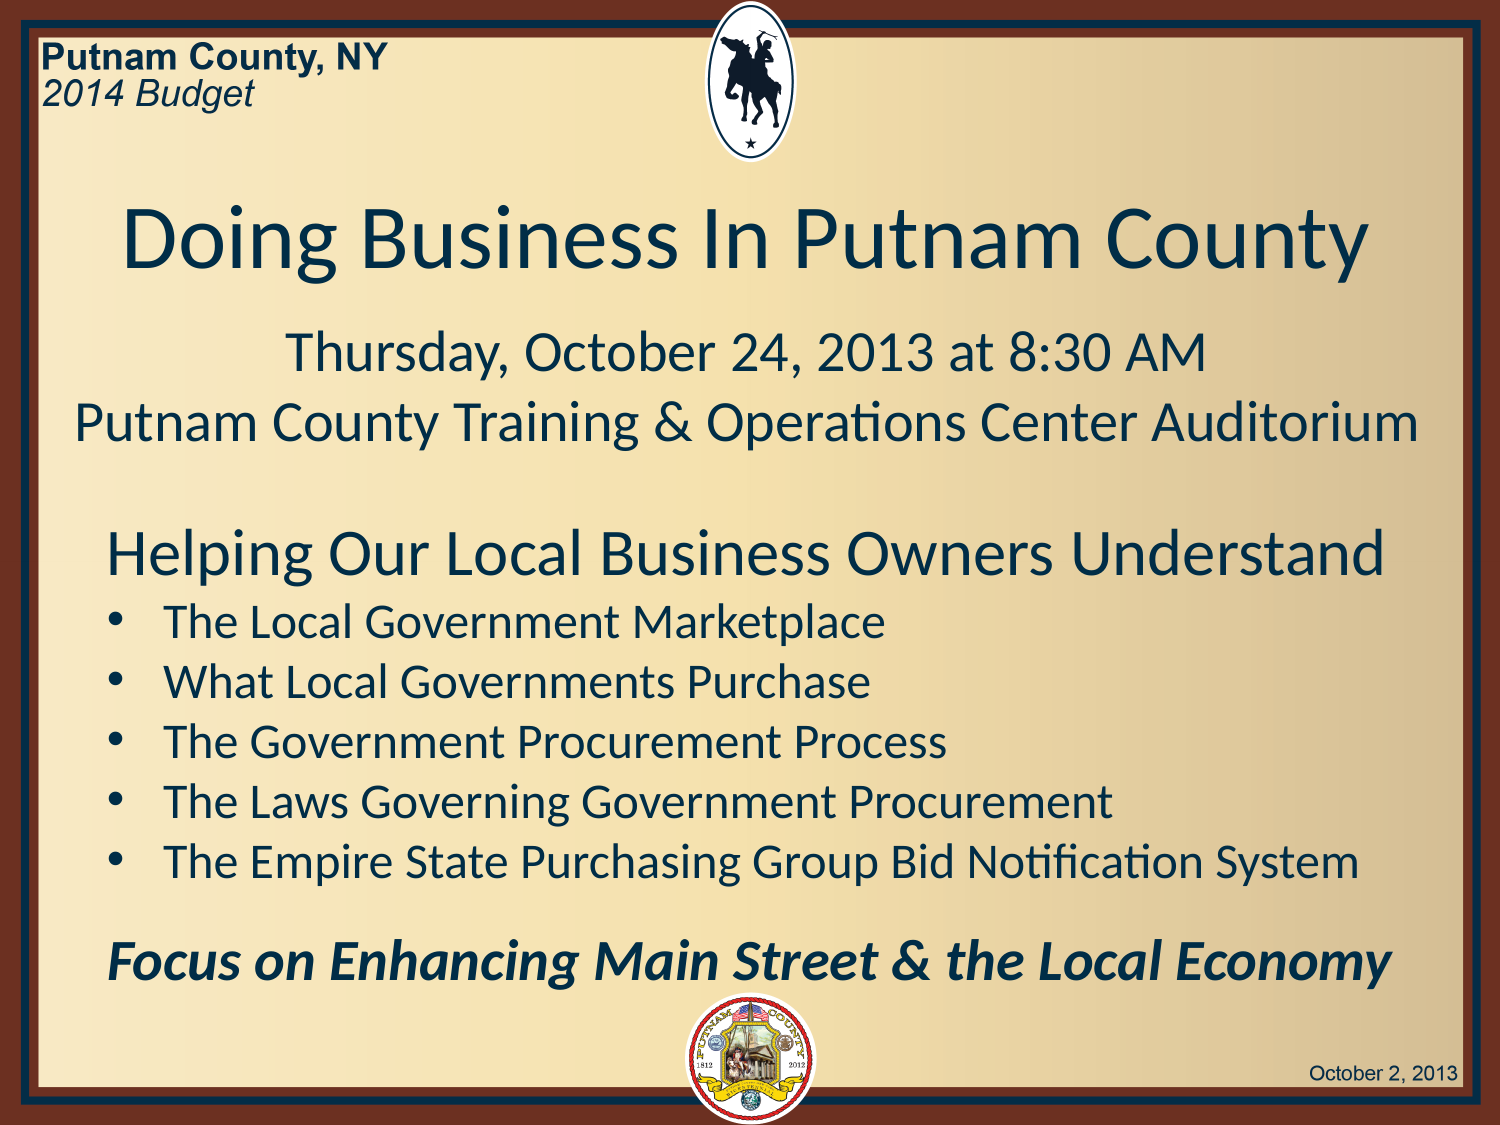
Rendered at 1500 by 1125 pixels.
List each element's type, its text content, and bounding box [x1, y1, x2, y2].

picture [0, 0, 1500, 1125]
text_box Helping Our Local Business Owners Understand The Local Government Marketplace What Local Governments Purchase The Government Procurement Process The Laws Governing Government Procurement The Empire State Purchasing Group Bid Notification System [92, 501, 1403, 896]
text_box Thursday, October 24, 2013 at 8:30 AM Putnam County Training & Operations Center Auditorium [59, 305, 1436, 461]
text_box Focus on Enhancing Main Street & the Local Economy [50, 914, 1450, 999]
text_box Doing Business In Putnam County [107, 169, 1388, 294]
